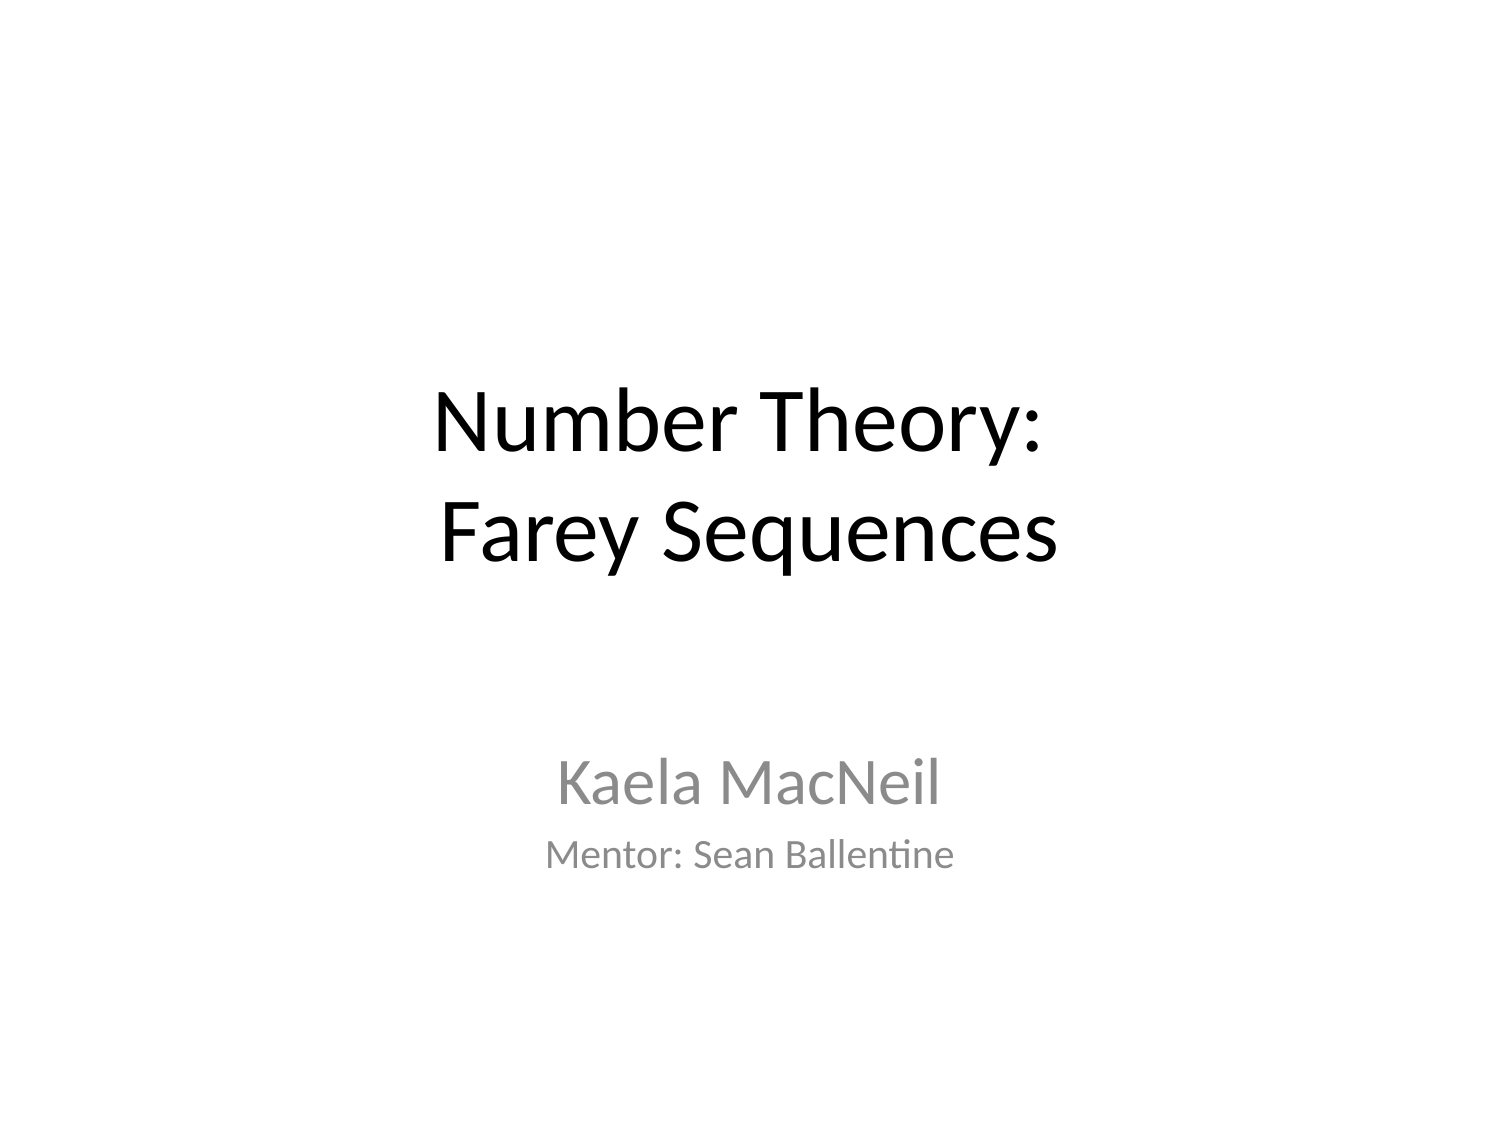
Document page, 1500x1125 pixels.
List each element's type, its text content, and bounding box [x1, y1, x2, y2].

subtitle Kaela MacNeil Mentor: Sean Ballentine [225, 637, 1275, 925]
title Number Theory: Farey Sequences [112, 349, 1388, 591]
